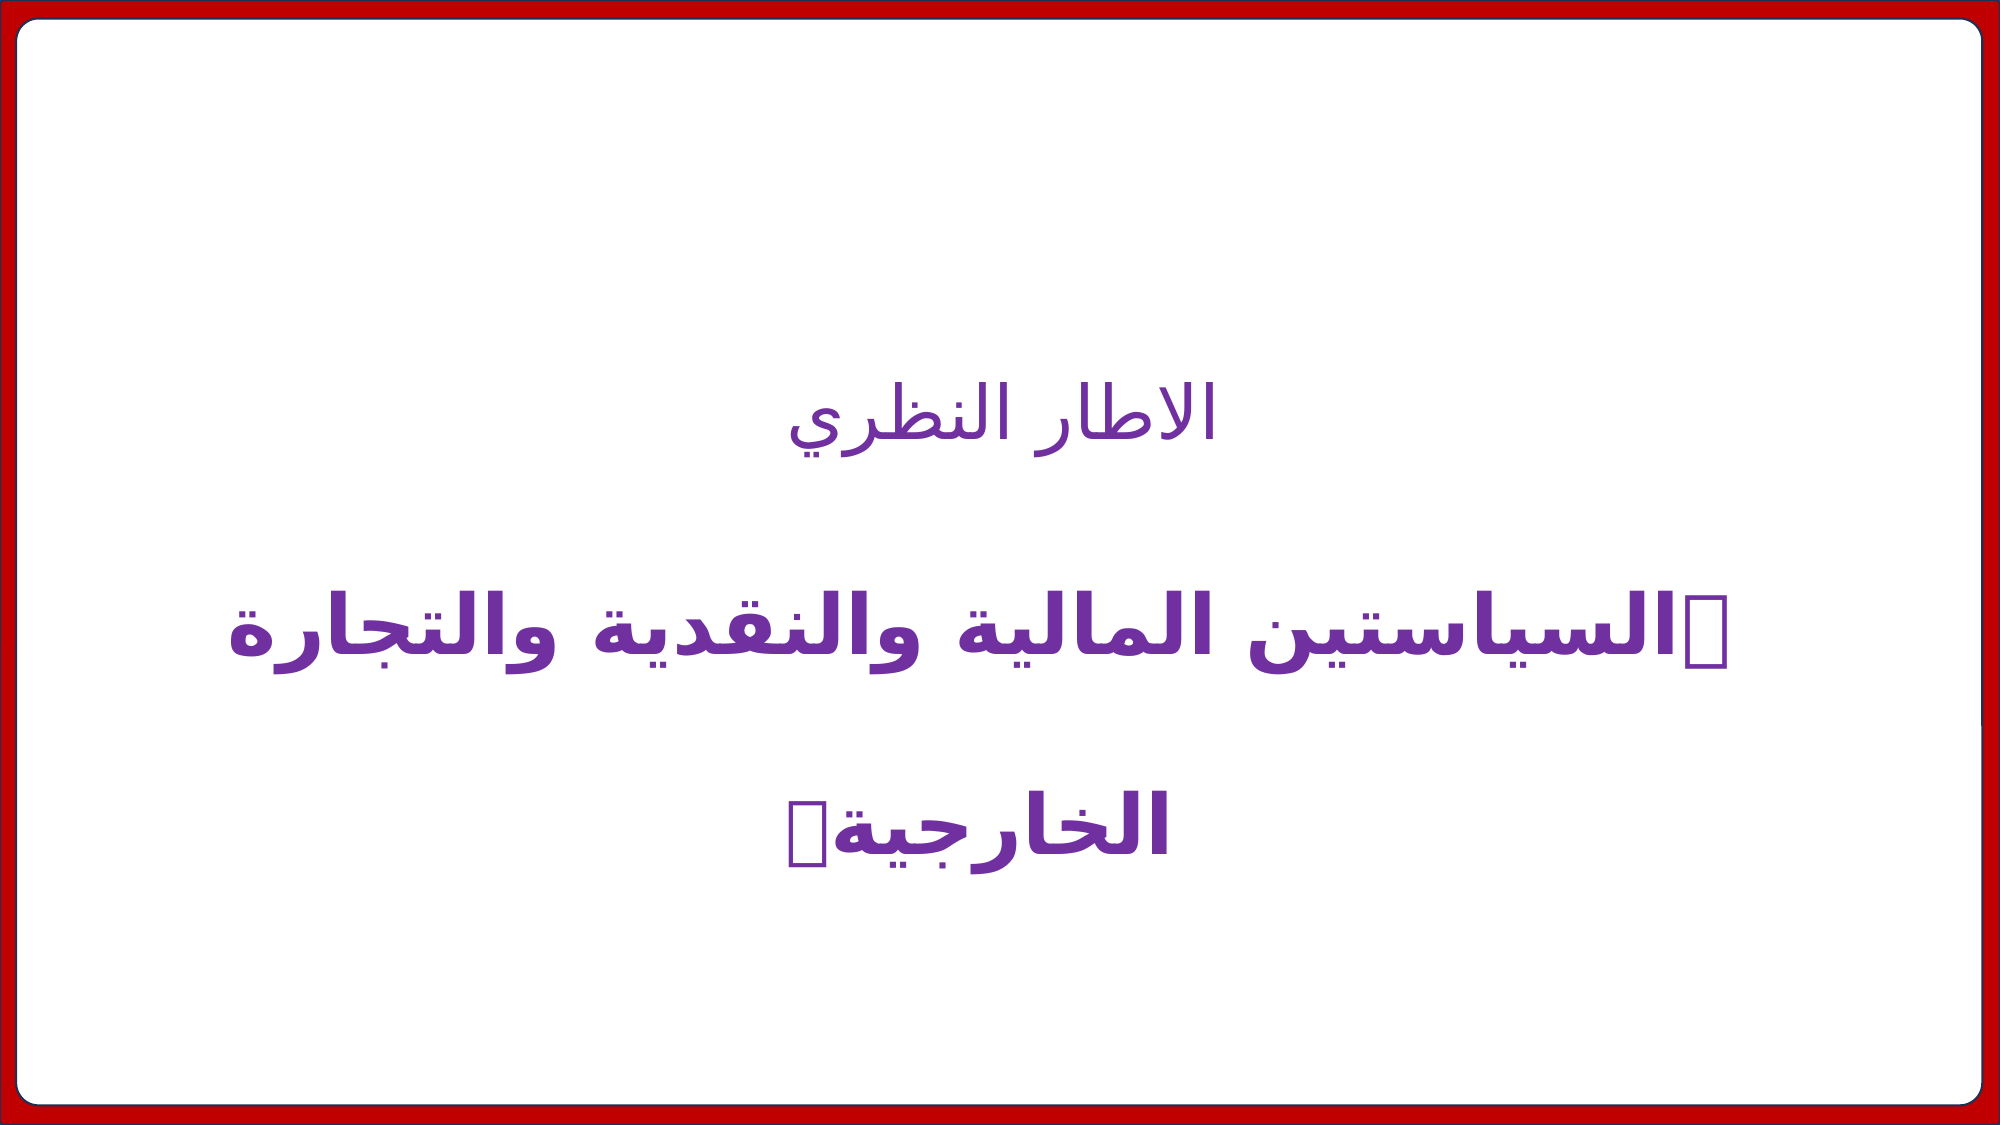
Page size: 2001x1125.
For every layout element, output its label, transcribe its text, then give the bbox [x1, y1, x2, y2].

text_box الاطار النظري السياستين المالية والنقدية والتجارة الخارجية [36, 266, 1923, 879]
text_box [15, 17, 1984, 1107]
text_box [0, 0, 2000, 1125]
